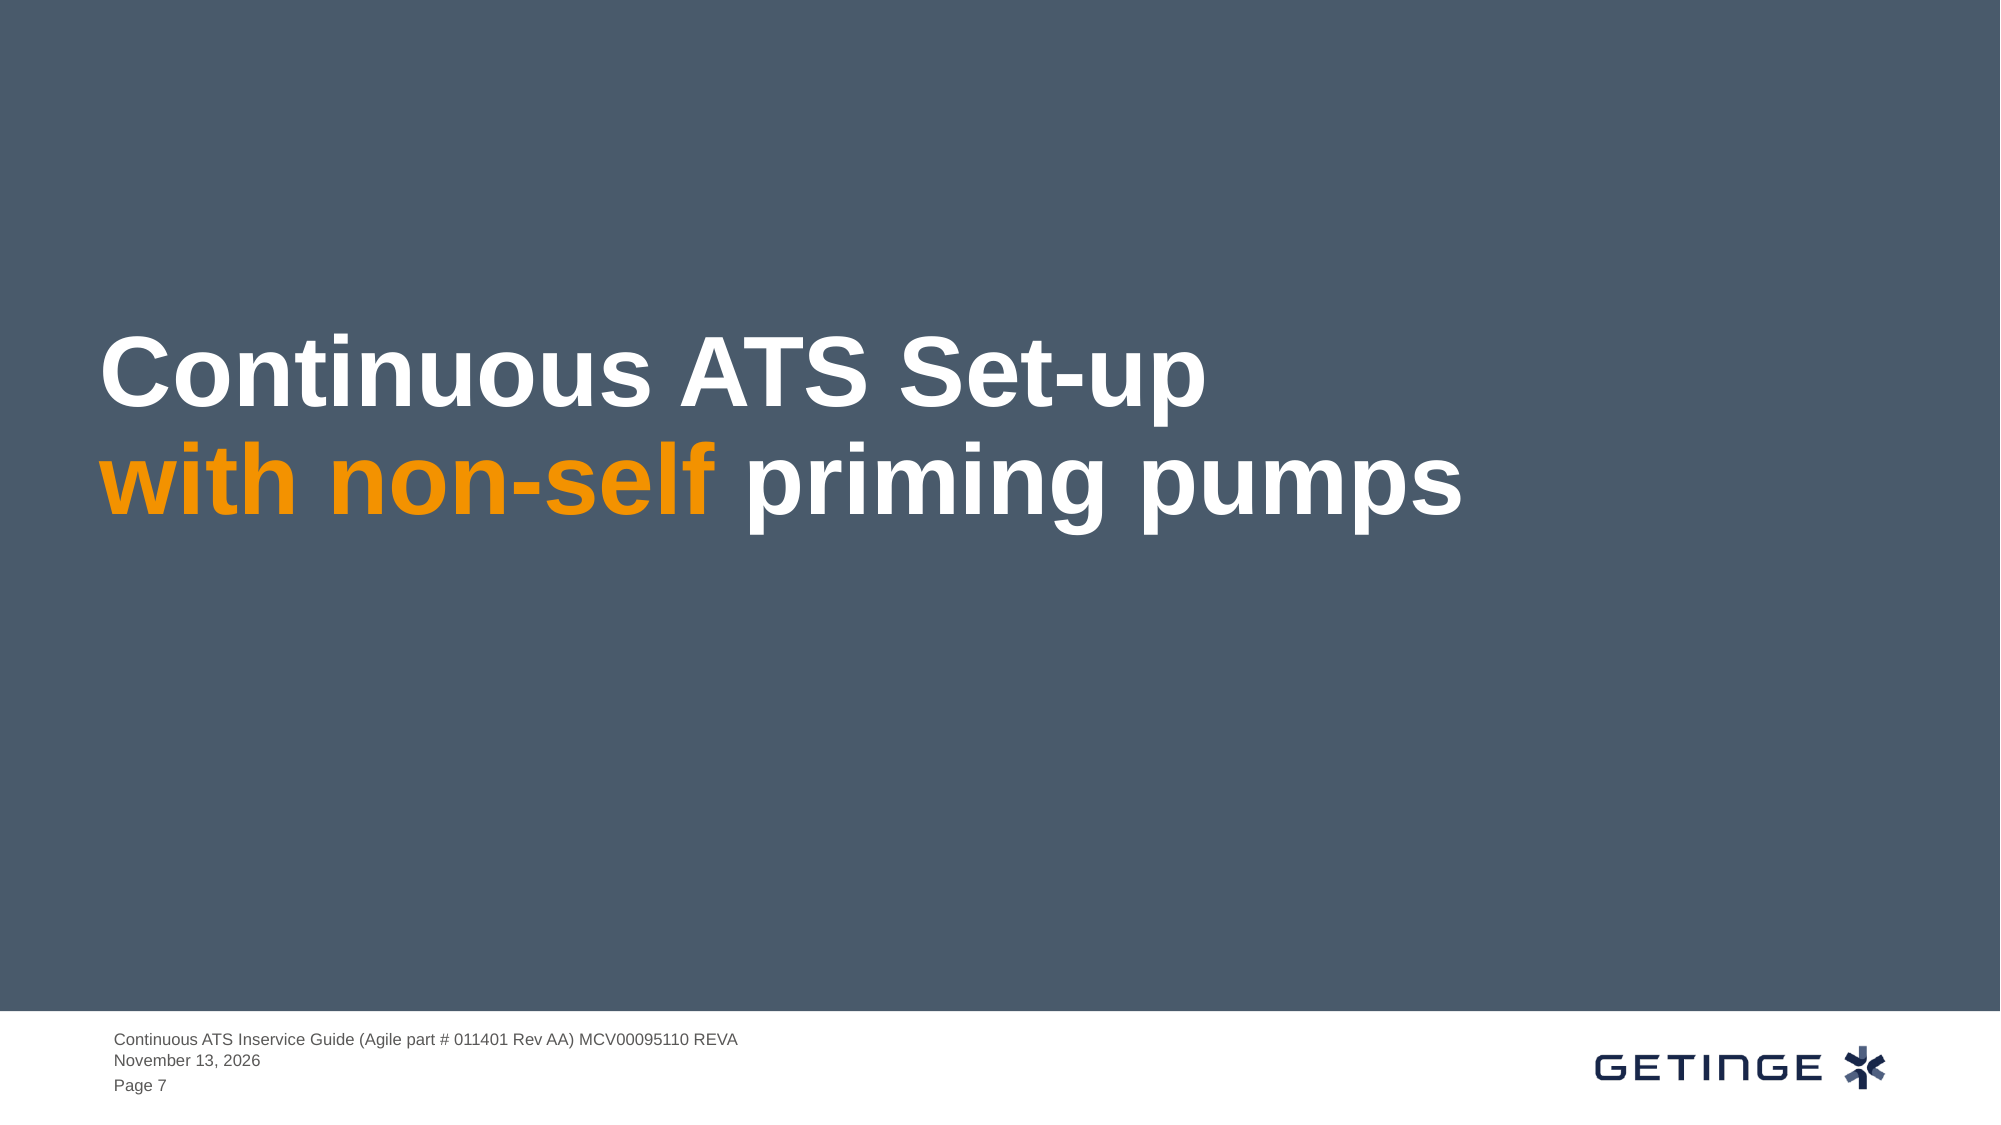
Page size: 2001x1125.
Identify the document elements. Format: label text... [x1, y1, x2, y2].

picture [1594, 1045, 1886, 1090]
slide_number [114, 1052, 1533, 1069]
slide_number Page 7 [114, 1075, 1533, 1094]
footer Continuous ATS Inservice Guide (Agile part # 011401 Rev AA) MCV00095110 REVA [114, 1026, 1533, 1052]
title Continuous ATS Set-up with non-self priming pumps [99, 99, 1872, 537]
